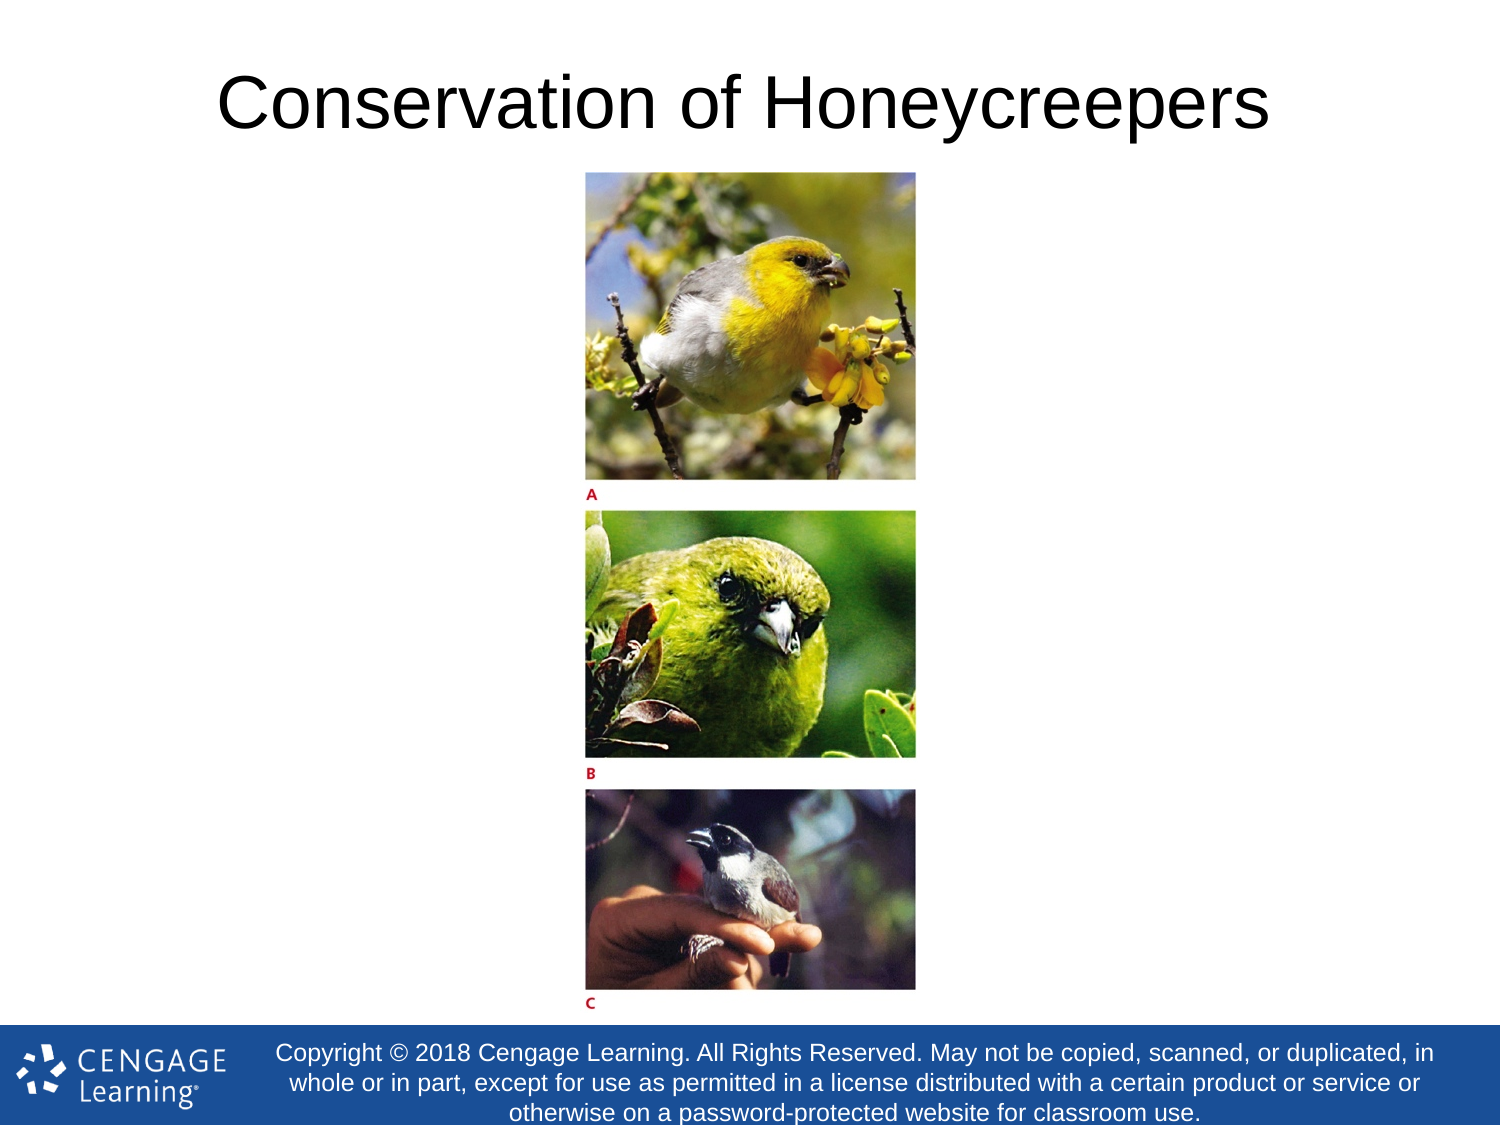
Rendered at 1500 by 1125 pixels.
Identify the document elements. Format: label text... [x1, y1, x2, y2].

picture [12, 1040, 229, 1113]
picture [580, 172, 920, 1013]
title Conservation of Honeycreepers [85, 21, 1403, 175]
